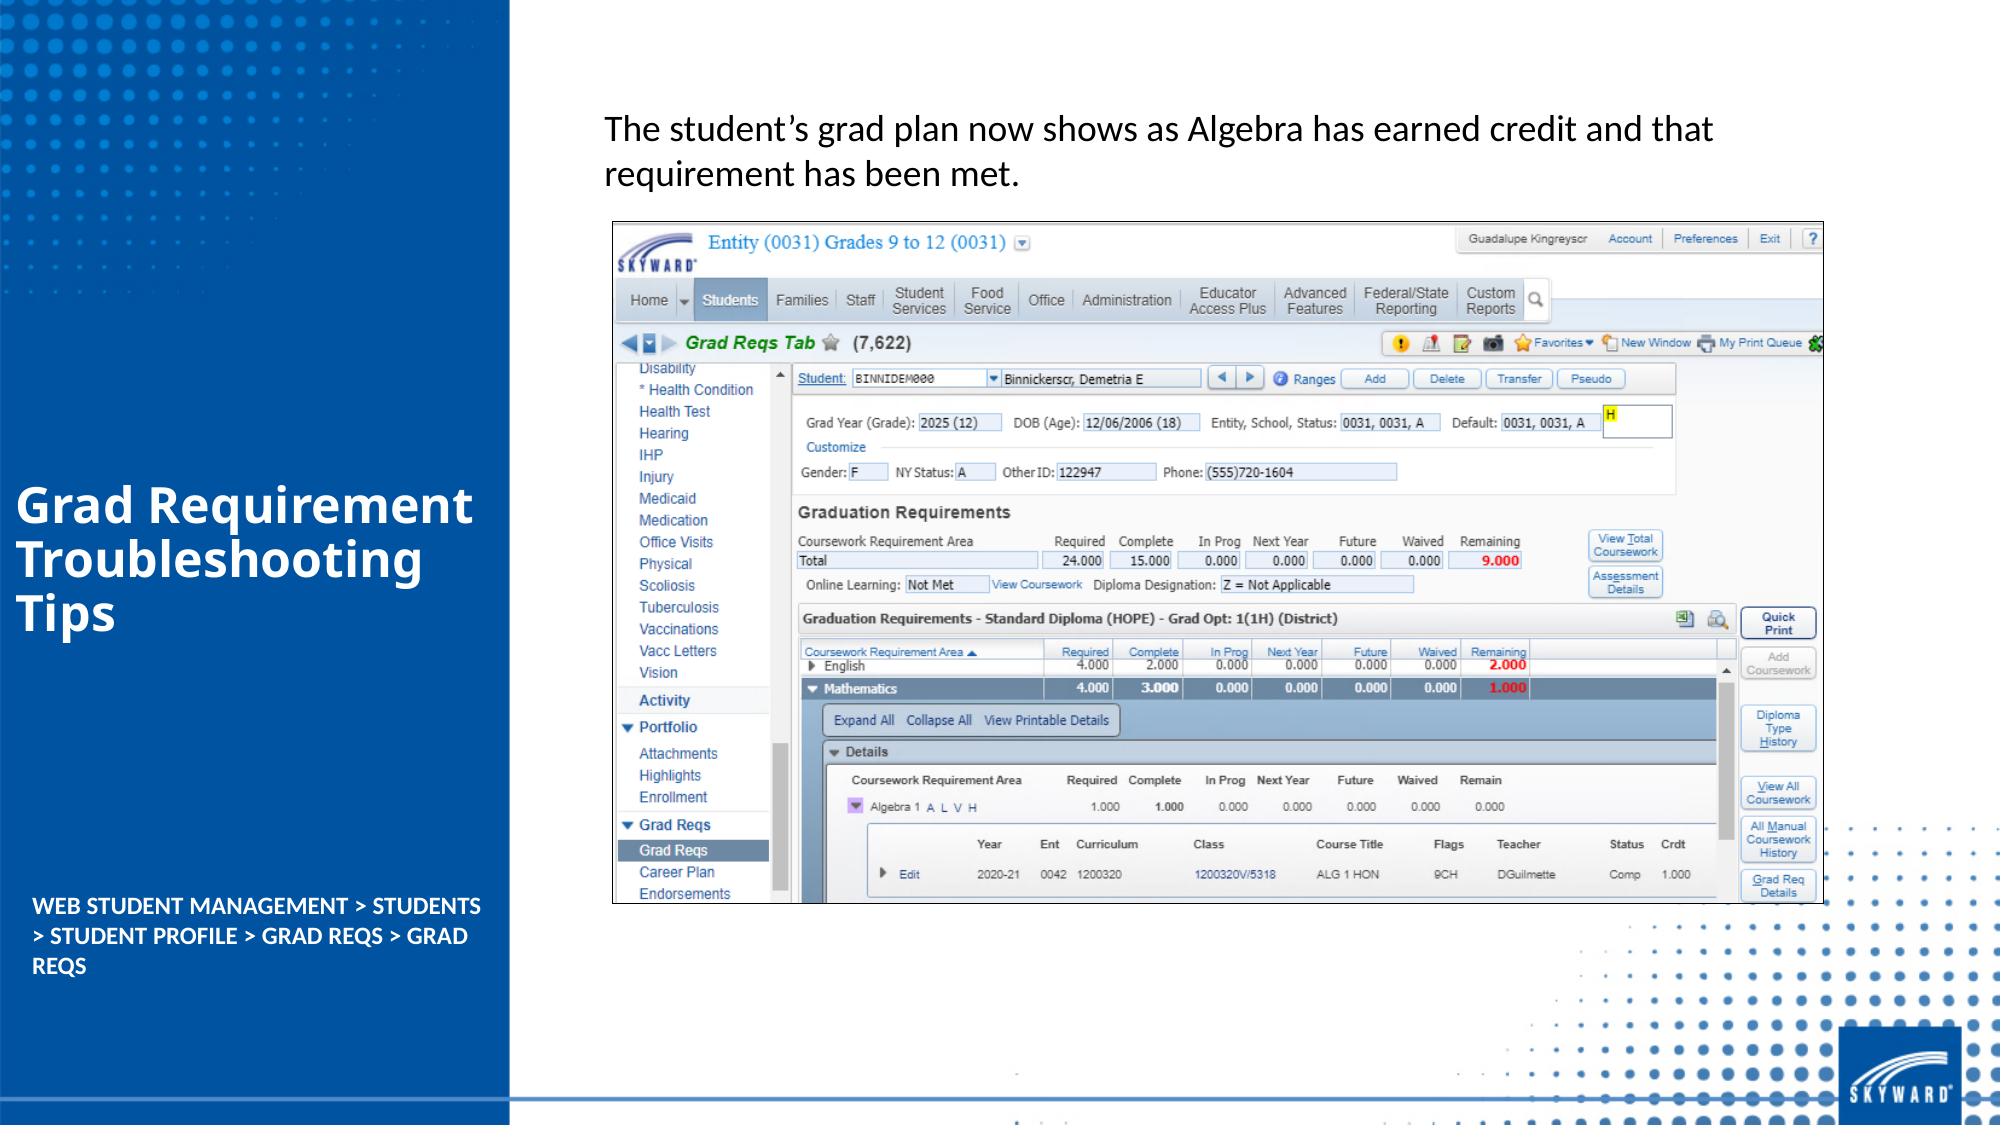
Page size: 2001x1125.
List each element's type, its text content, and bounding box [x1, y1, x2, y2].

text_box The student’s grad plan now shows as Algebra has earned credit and that requirement has been met. [589, 96, 1876, 202]
text_box Grad Requirement Troubleshooting Tips [0, 248, 526, 651]
text_box WEB STUDENT MANAGEMENT > STUDENTS > STUDENT PROFILE > GRAD REQS > GRAD REQS [17, 882, 503, 987]
picture [0, 0, 2000, 1125]
